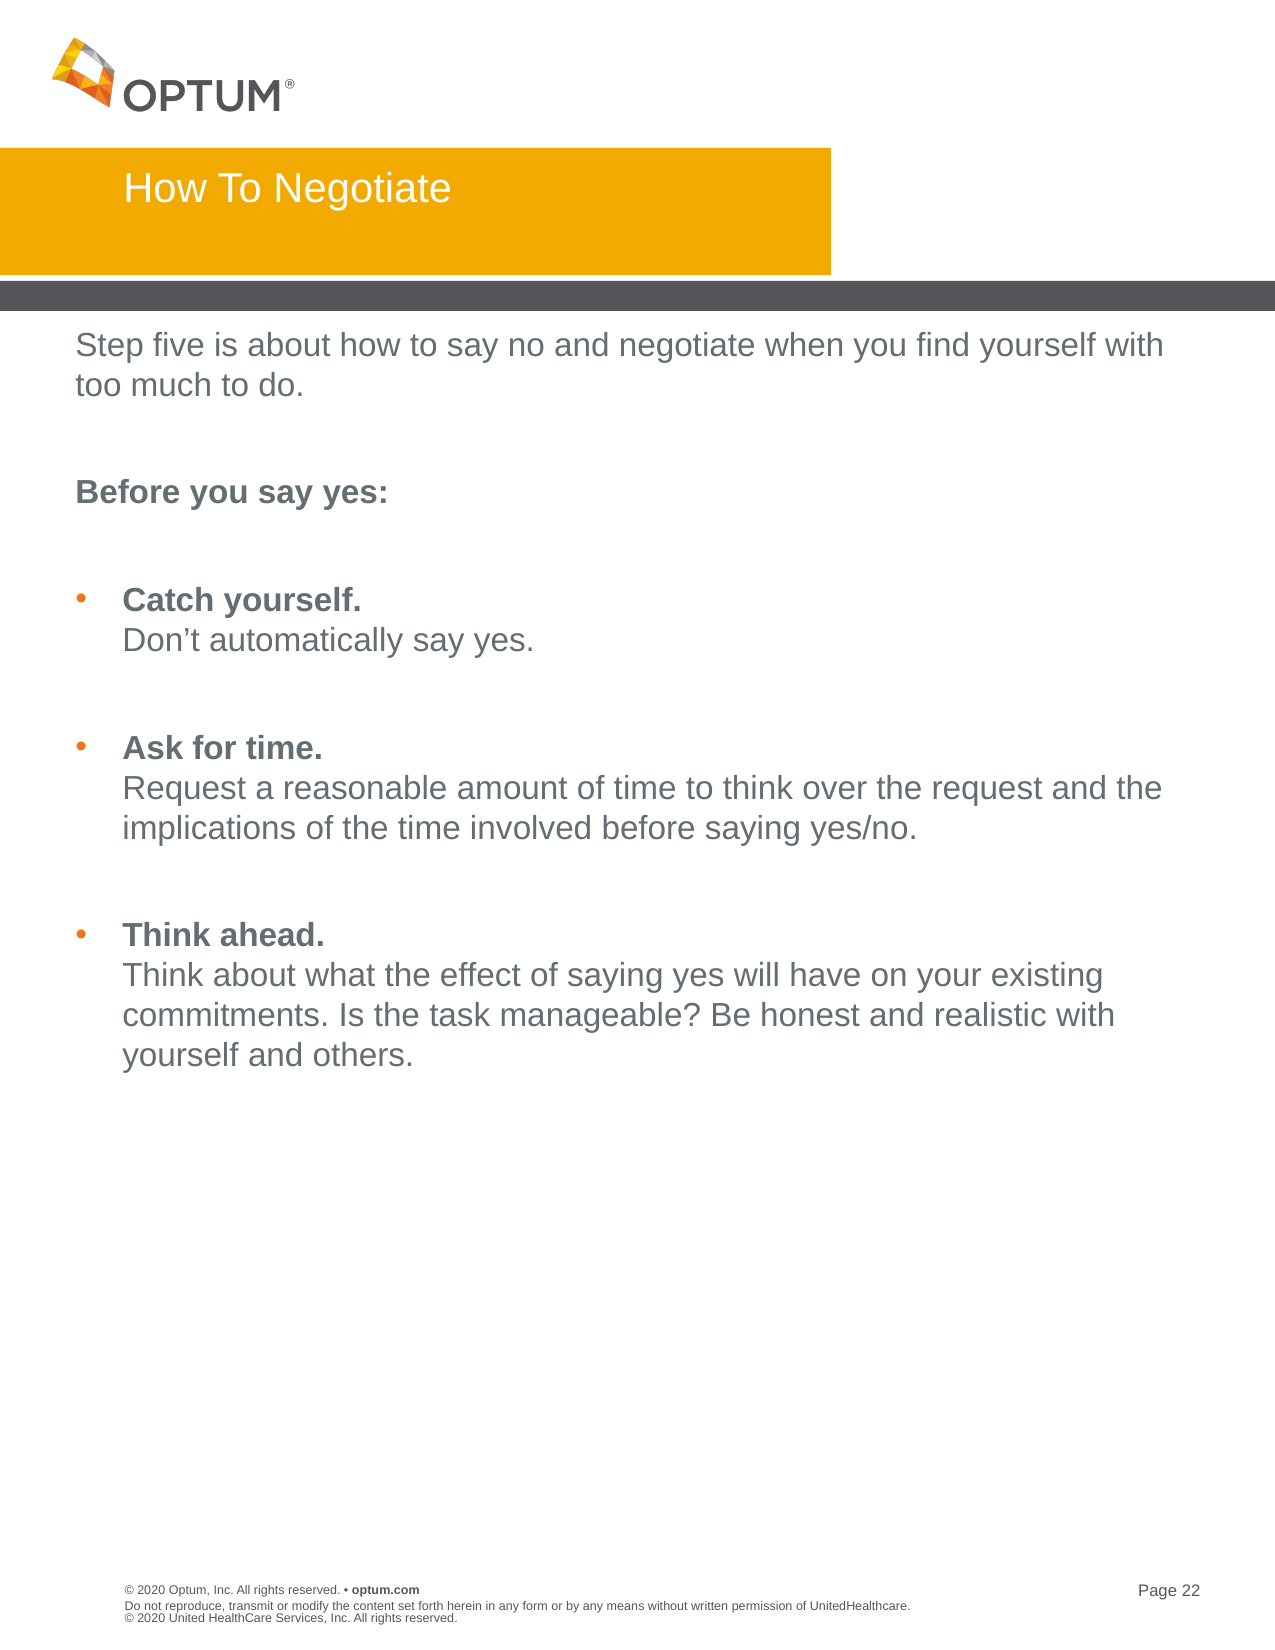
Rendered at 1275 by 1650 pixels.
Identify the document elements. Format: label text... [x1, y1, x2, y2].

text_box Step five is about how to say no and negotiate when you find yourself with too much to do. Before you say yes: Catch yourself. Don’t automatically say yes. Ask for time. Request a reasonable amount of time to think over the request and the implications of the time involved before saying yes/no. Think ahead. Think about what the effect of saying yes will have on your existing commitments. Is the task manageable? Be honest and realistic with yourself and others. [75, 323, 1200, 1074]
picture [27, 13, 319, 136]
title How To Negotiate [123, 166, 799, 212]
footer Do not reproduce, transmit or modify the content set forth herein in any form or by any means without written permission of UnitedHealthcare. © 2020 United HealthCare Services, Inc. All rights reserved. [124, 1597, 919, 1628]
